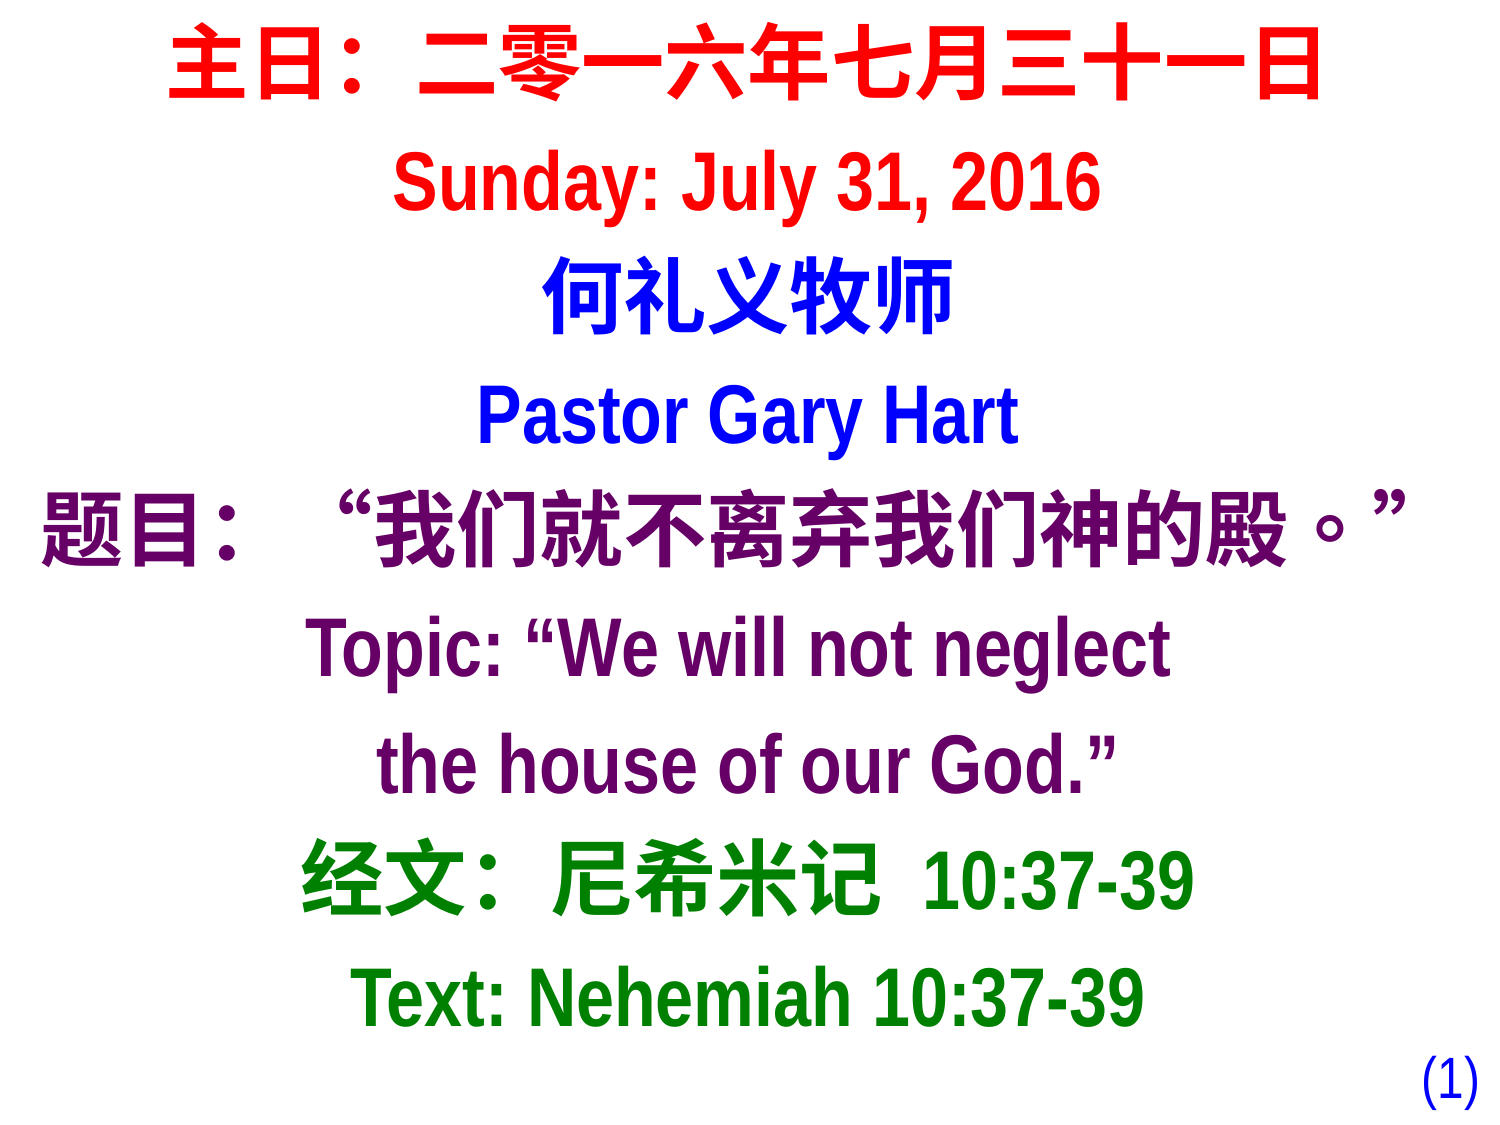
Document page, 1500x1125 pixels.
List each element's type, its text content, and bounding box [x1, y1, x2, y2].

subtitle 主日：二零一六年七月三十一日 Sunday: July 31, 2016 何礼义牧师 Pastor Gary Hart 题目：“我们就不离弃我们神的殿。” Topic: “We will not neglect the house of our God.” 经文：尼希米记 10:37-39 Text: Nehemiah 10:37-39 [0, 3, 1500, 1125]
text_box (1) [1407, 1032, 1500, 1118]
